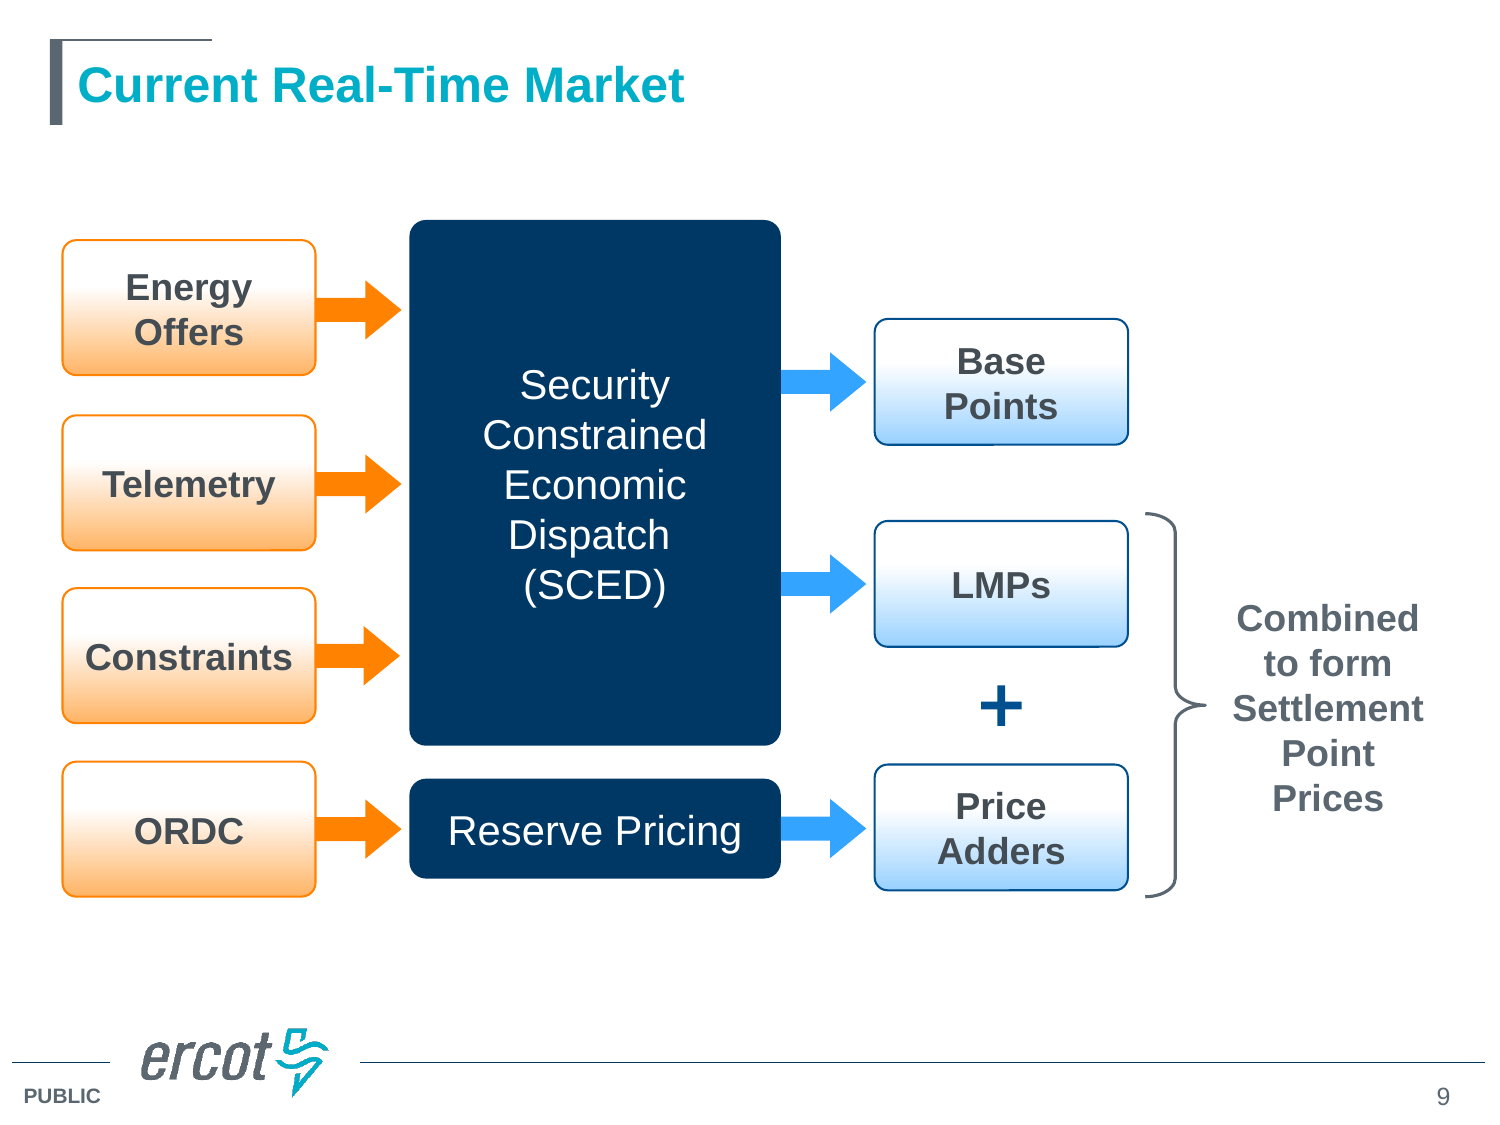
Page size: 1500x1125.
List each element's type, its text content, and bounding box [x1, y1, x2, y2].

text_box Reserve Pricing [409, 778, 781, 879]
text_box ORDC [62, 761, 316, 897]
text_box Telemetry [62, 415, 316, 551]
text_box [316, 626, 400, 686]
text_box Constraints [62, 588, 316, 724]
text_box [781, 352, 867, 412]
text_box Energy Offers [62, 240, 316, 376]
text_box [979, 683, 1024, 728]
text_box Combined to form Settlement Point Prices [1216, 586, 1440, 826]
text_box Security Constrained Economic Dispatch (SCED) [409, 219, 781, 746]
text_box [315, 799, 402, 859]
text_box [316, 280, 402, 340]
text_box [781, 554, 867, 614]
text_box [316, 454, 402, 514]
text_box Price Adders [874, 764, 1128, 891]
text_box [780, 798, 867, 859]
title Current Real-Time Market [62, 39, 1450, 125]
picture [137, 1024, 332, 1100]
text_box [1145, 512, 1207, 898]
text_box Base Points [874, 318, 1129, 445]
text_box LMPs [874, 520, 1128, 647]
